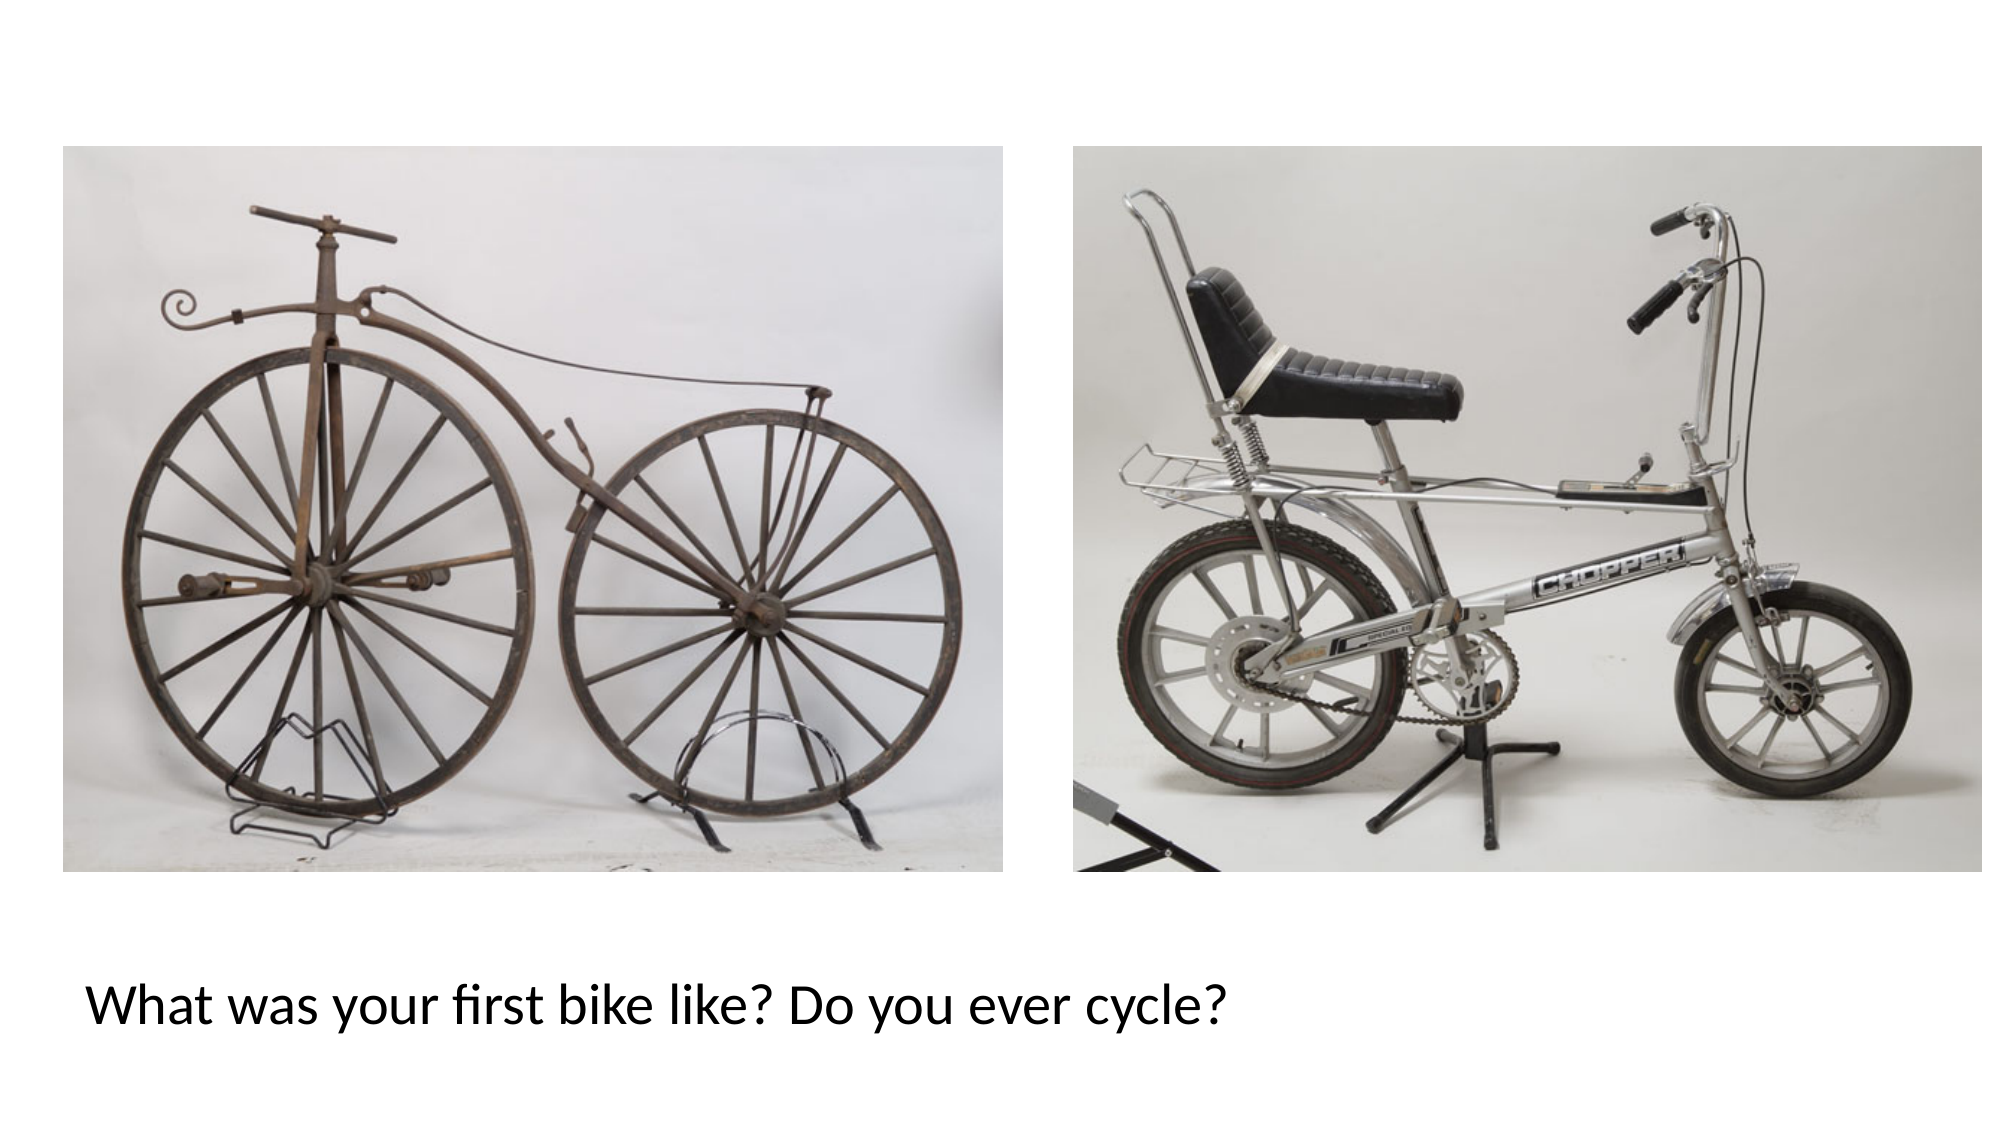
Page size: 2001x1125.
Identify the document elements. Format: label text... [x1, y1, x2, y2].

text_box What was your first bike like? Do you ever cycle? [70, 958, 2000, 1044]
picture [1073, 146, 1982, 872]
picture [63, 146, 1003, 872]
